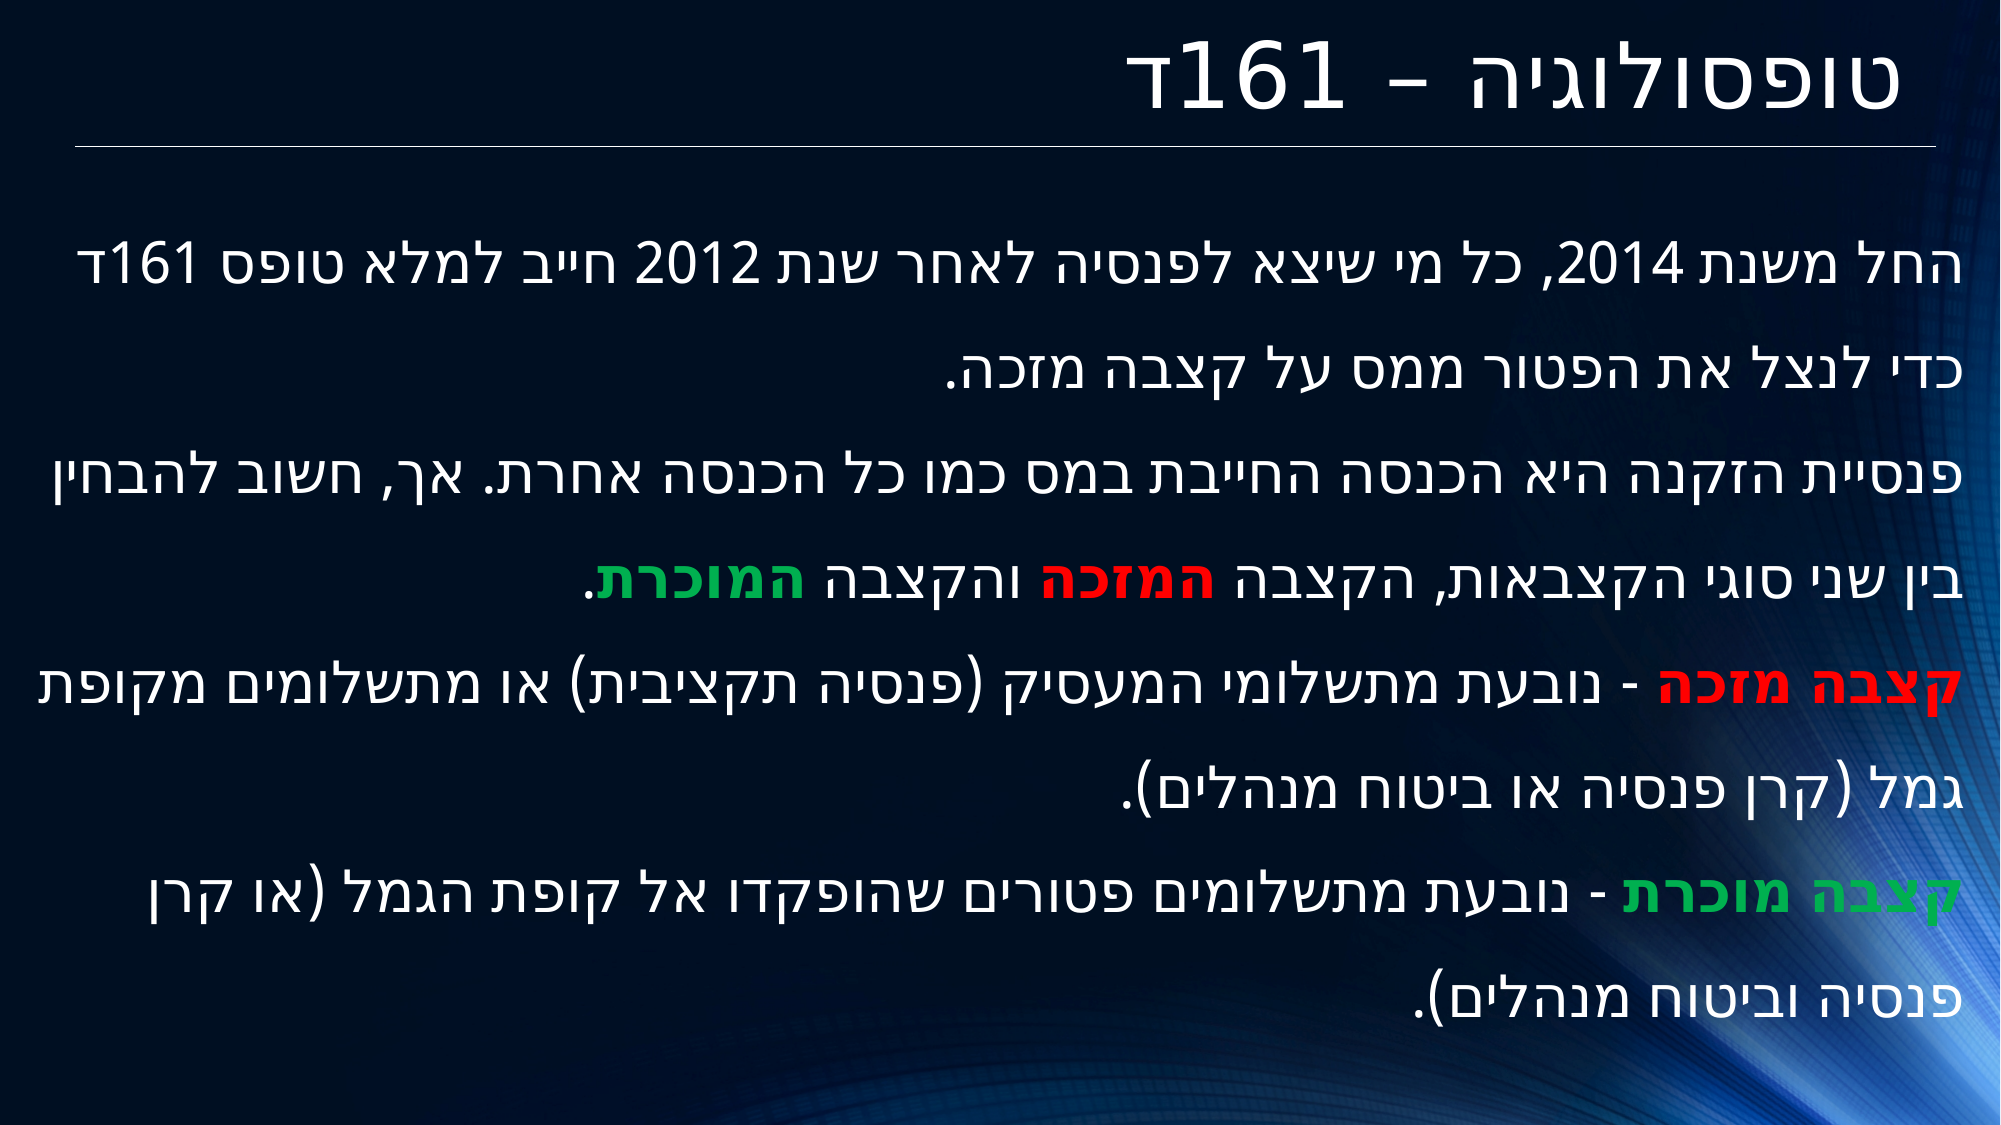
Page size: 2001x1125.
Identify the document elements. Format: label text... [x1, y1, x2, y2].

text_box החל משנת 2014, כל מי שיצא לפנסיה לאחר שנת 2012 חייב למלא טופס 161ד כדי לנצל את הפטור ממס על קצבה מזכה. פנסיית הזקנה היא הכנסה החייבת במס כמו כל הכנסה אחרת. אך, חשוב להבחין בין שני סוגי הקצבאות, הקצבה המזכה והקצבה המוכרת. קצבה מזכה - נובעת מתשלומי המעסיק (פנסיה תקציבית) או מתשלומים מקופת גמל (קרן פנסיה או ביטוח מנהלים). קצבה מוכרת - נובעת מתשלומים פטורים שהופקדו אל קופת הגמל (או קרן פנסיה וביטוח מנהלים). [19, 182, 1981, 1037]
text_box טופסולוגיה – 161ד [0, 16, 1923, 141]
picture [0, 0, 2001, 1125]
